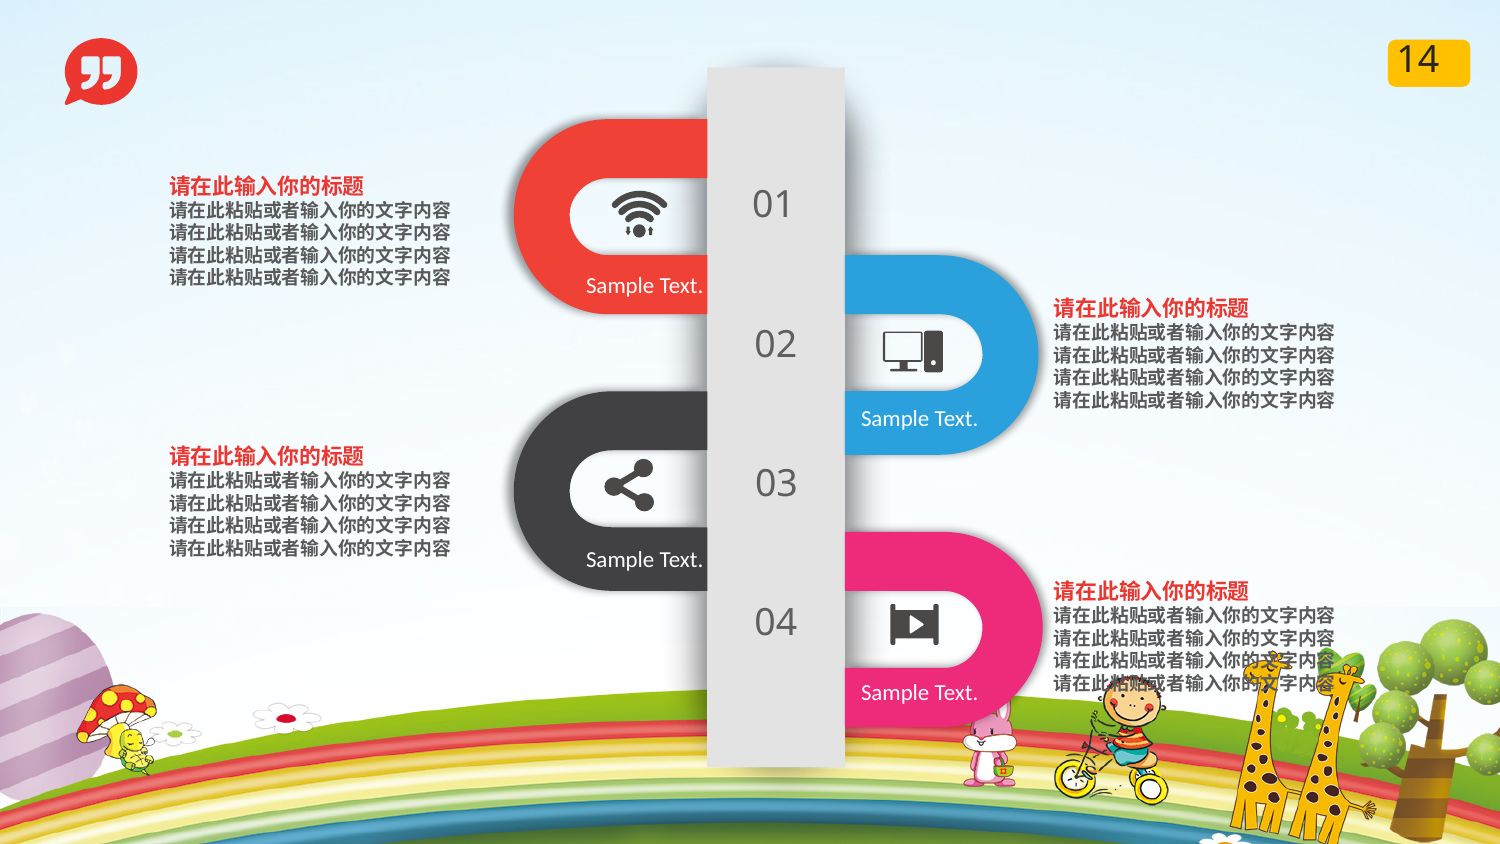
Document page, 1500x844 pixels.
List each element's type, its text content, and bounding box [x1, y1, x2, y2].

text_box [513, 118, 717, 315]
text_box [844, 254, 1039, 455]
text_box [706, 67, 846, 768]
text_box [64, 38, 138, 105]
text_box 请在此输入你的标题 请在此粘贴或者输入你的文字内容 请在此粘贴或者输入你的文字内容 请在此粘贴或者输入你的文字内容 请在此粘贴或者输入你的文字内容 [1048, 572, 1398, 700]
slide_number 14 [1104, 38, 1455, 84]
text_box 请在此输入你的标题 请在此粘贴或者输入你的文字内容 请在此粘贴或者输入你的文字内容 请在此粘贴或者输入你的文字内容 请在此粘贴或者输入你的文字内容 [157, 166, 508, 295]
picture [0, 0, 1500, 844]
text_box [844, 531, 1043, 728]
text_box 请在此输入你的标题 请在此粘贴或者输入你的文字内容 请在此粘贴或者输入你的文字内容 请在此粘贴或者输入你的文字内容 请在此粘贴或者输入你的文字内容 [157, 437, 508, 565]
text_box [513, 391, 717, 592]
text_box 请在此输入你的标题 请在此粘贴或者输入你的文字内容 请在此粘贴或者输入你的文字内容 请在此粘贴或者输入你的文字内容 请在此粘贴或者输入你的文字内容 [1043, 289, 1398, 417]
